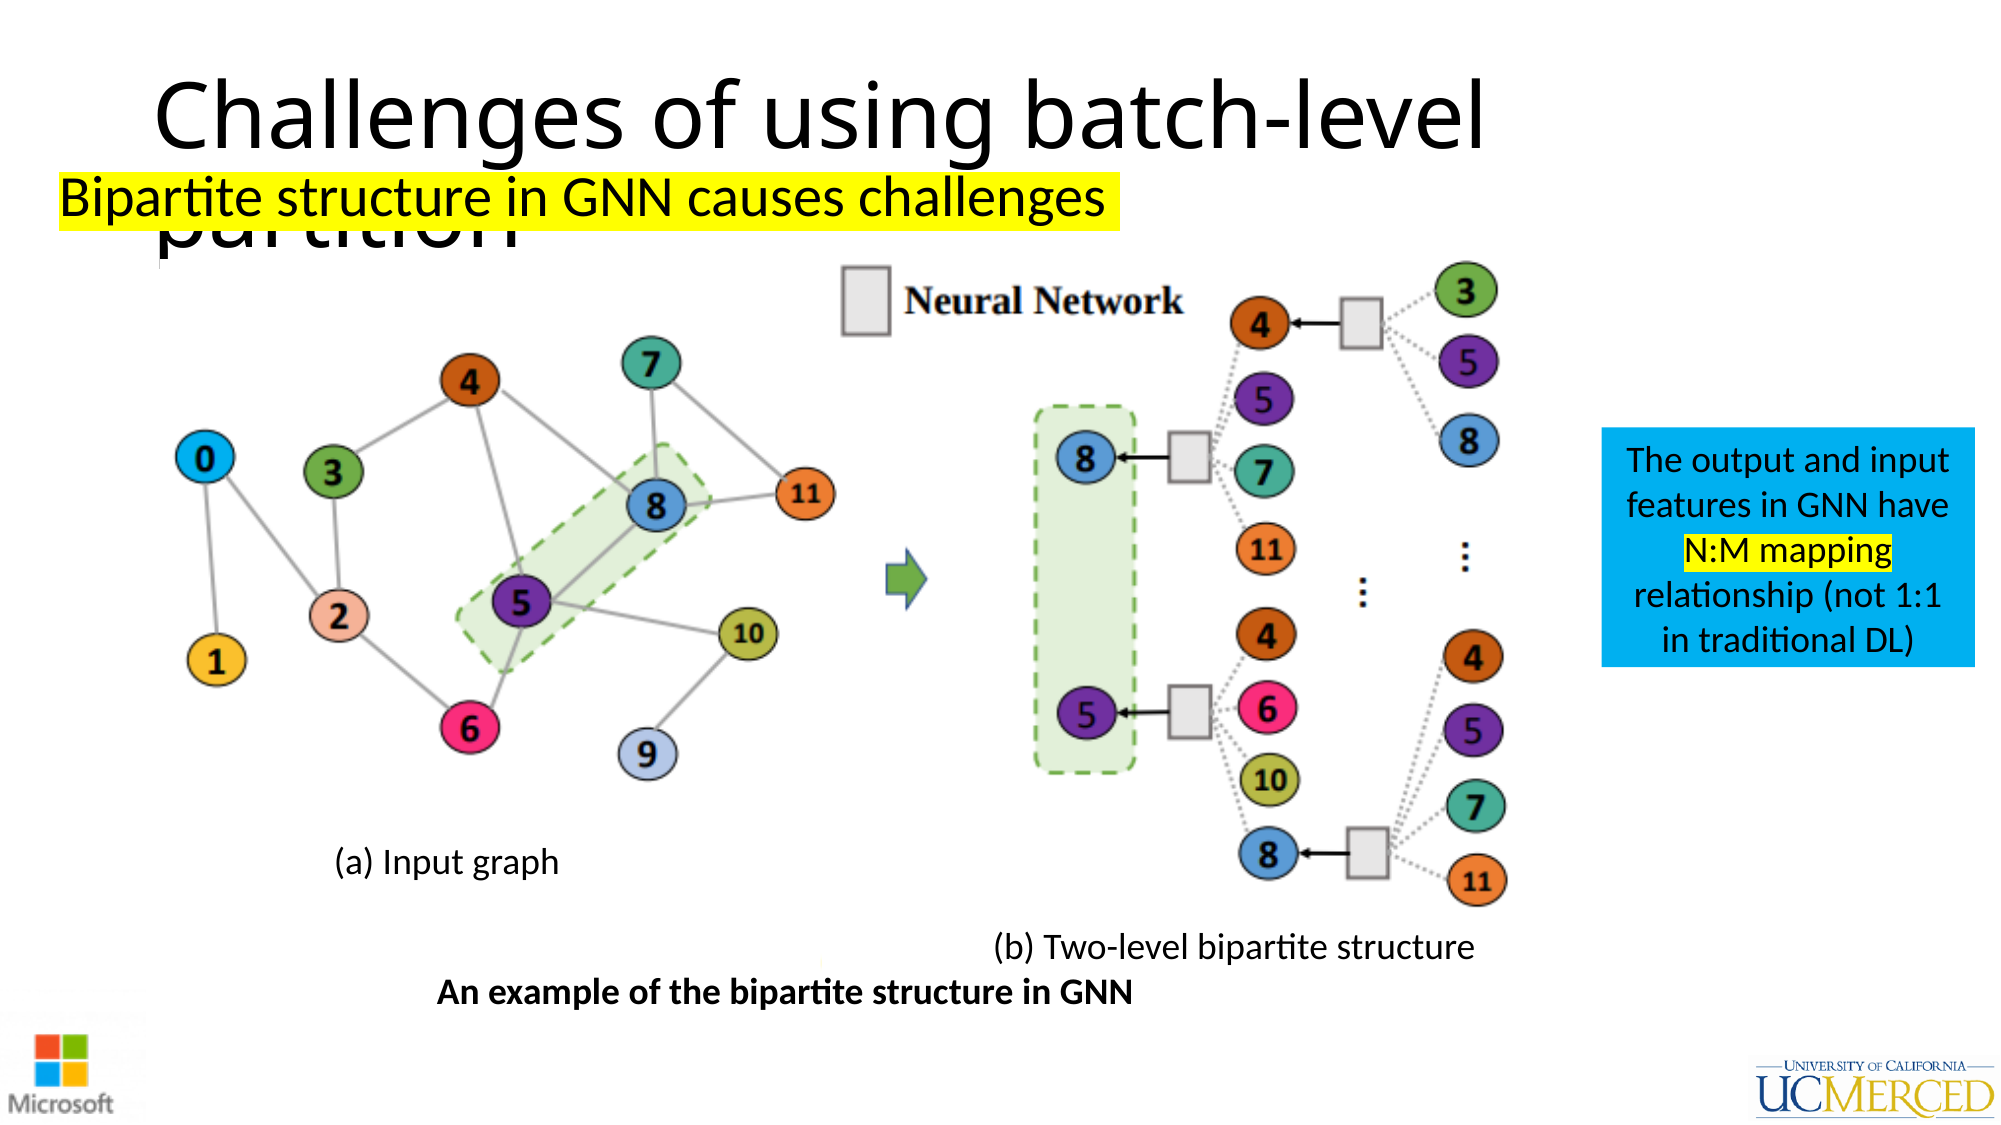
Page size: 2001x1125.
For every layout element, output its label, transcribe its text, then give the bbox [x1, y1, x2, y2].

title Challenges of using batch-level partition [137, 59, 1863, 278]
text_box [160, 259, 1647, 1021]
list Bipartite structure in GNN causes challenges [44, 158, 1845, 237]
picture [0, 988, 146, 1125]
text_box The output and input features in GNN have N:M mapping relationship (not 1:1 in traditional DL) [1647, 427, 1975, 668]
picture [1748, 1055, 2000, 1121]
